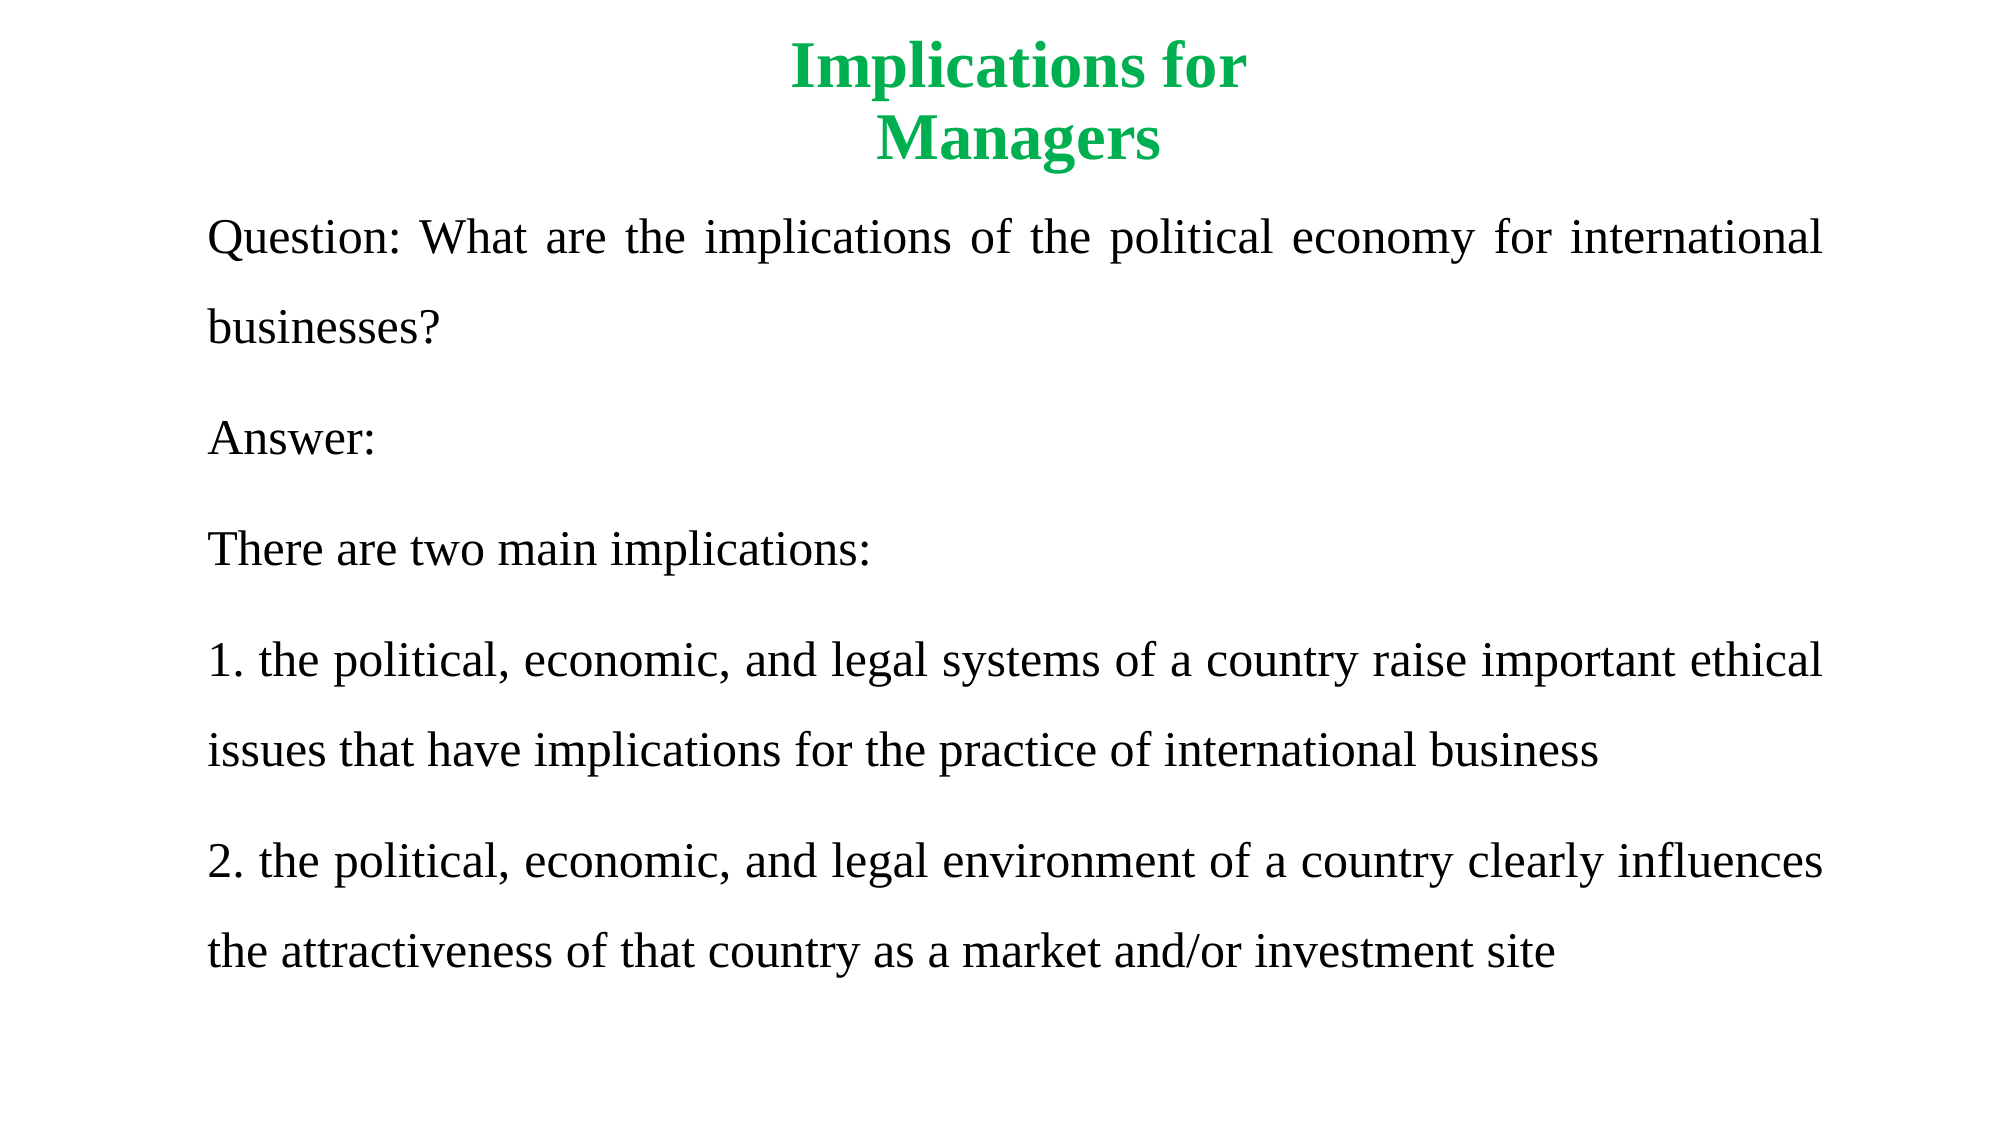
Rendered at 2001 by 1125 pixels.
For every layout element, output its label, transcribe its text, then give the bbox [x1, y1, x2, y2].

title Implications for Managers [624, 59, 1414, 145]
list Question: What are the implications of the political economy for international businesses? Answer: There are two main implications: the political, economic, and legal systems of a country raise important ethical issues that have implications for the practice of international business the political, economic, and legal environment of a country clearly influences the attractiveness of that country as a market and/or investment site [192, 166, 1841, 1002]
